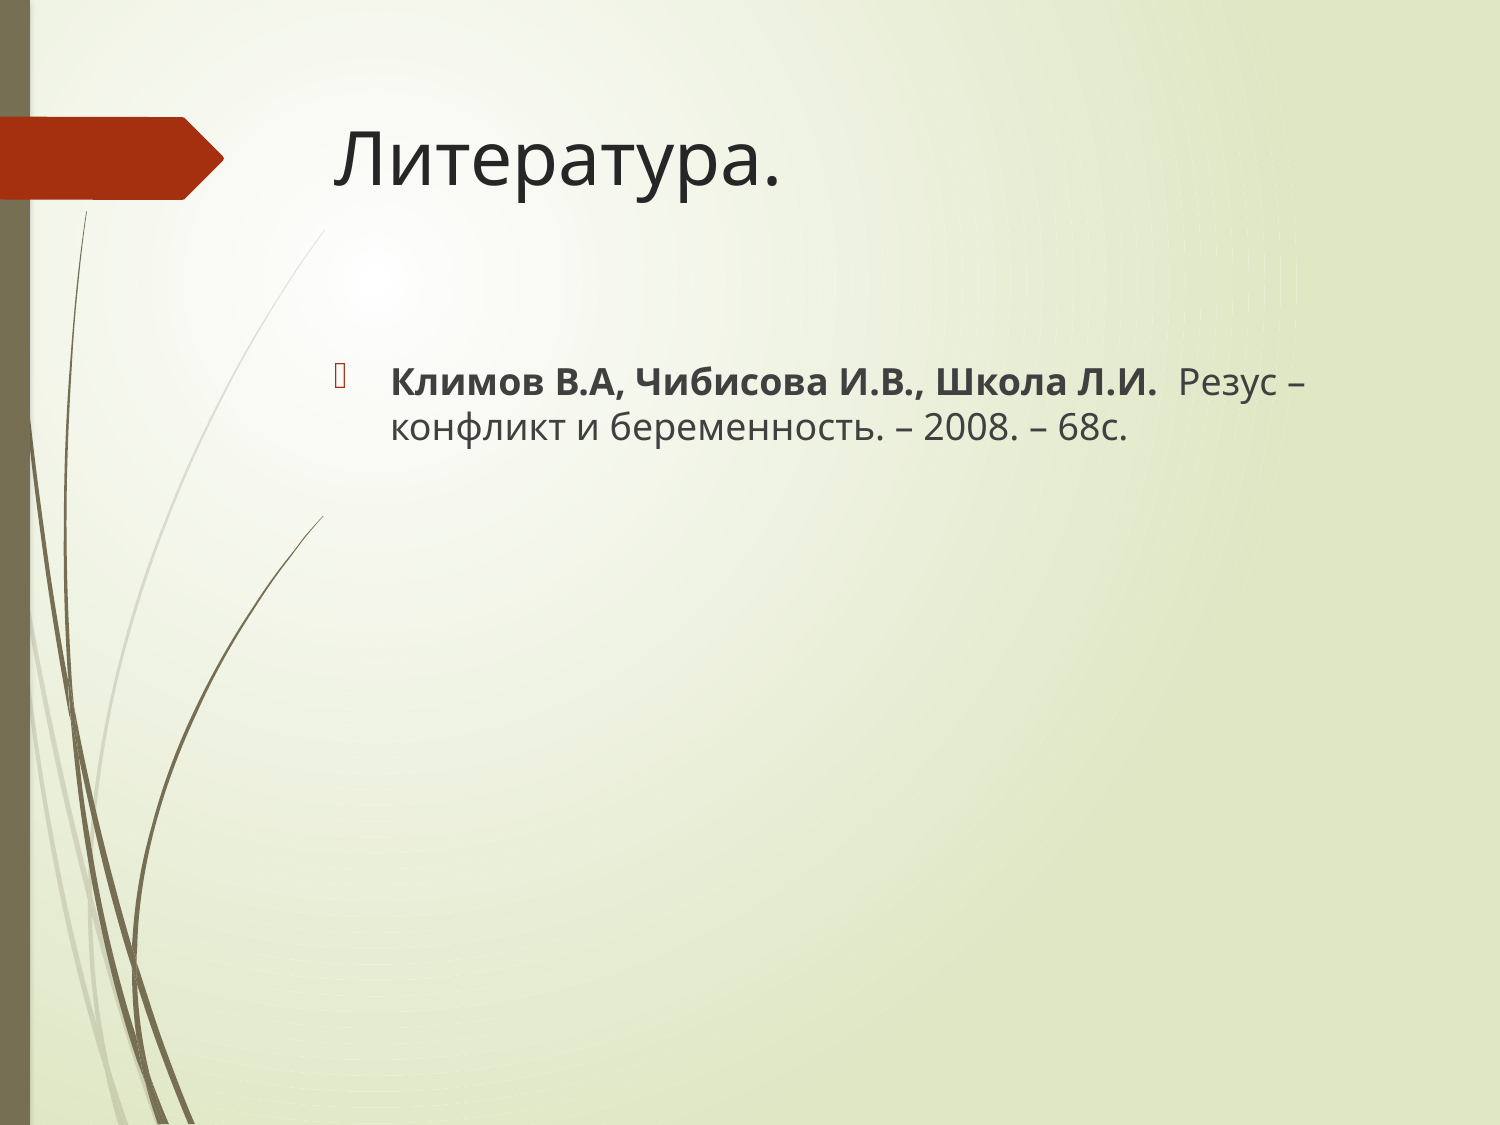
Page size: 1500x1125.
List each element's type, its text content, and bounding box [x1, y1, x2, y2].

title Литература. [319, 102, 1400, 313]
list Климов В.А, Чибисова И.В., Школа Л.И. Резус – конфликт и беременность. – 2008. – 68с. [318, 350, 1400, 970]
